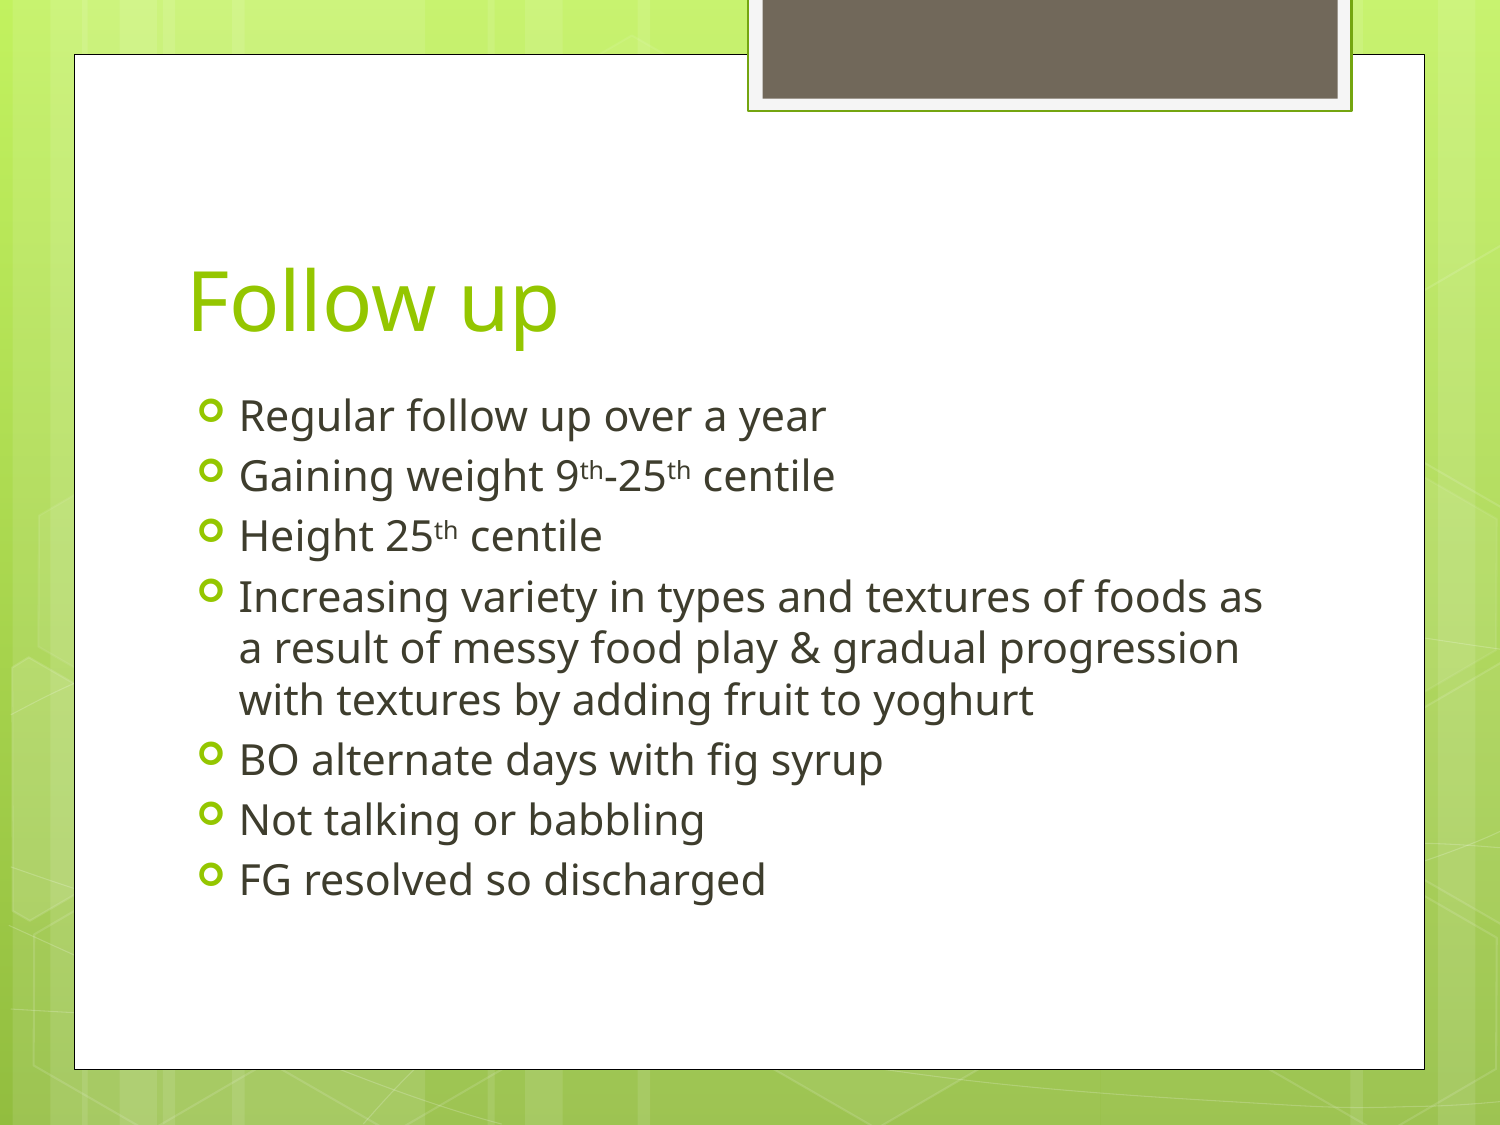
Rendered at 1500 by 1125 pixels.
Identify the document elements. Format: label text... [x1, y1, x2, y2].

list Regular follow up over a year Gaining weight 9th-25th centile Height 25th centile Increasing variety in types and textures of foods as a result of messy food play & gradual progression with textures by adding fruit to yoghurt BO alternate days with fig syrup Not talking or babbling FG resolved so discharged [171, 381, 1283, 957]
title Follow up [171, 168, 1324, 357]
